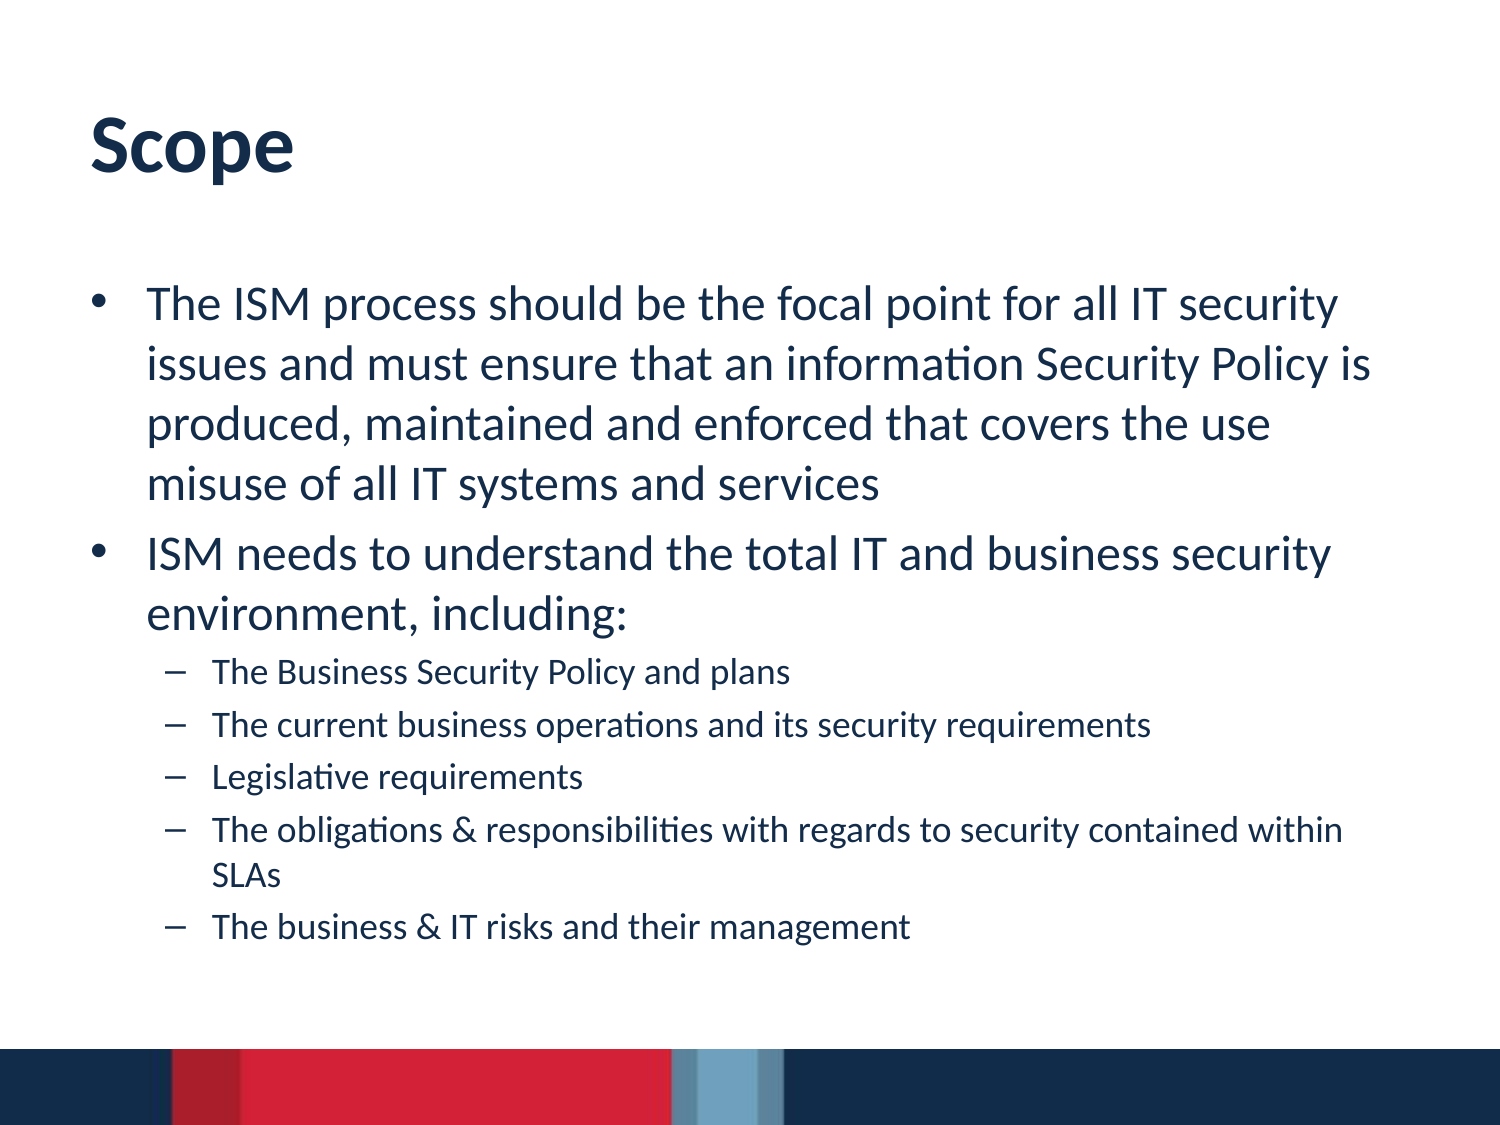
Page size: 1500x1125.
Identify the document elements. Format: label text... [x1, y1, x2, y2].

title Scope [75, 45, 1425, 233]
picture [0, 1049, 1500, 1125]
list The ISM process should be the focal point for all IT security issues and must ensure that an information Security Policy is produced, maintained and enforced that covers the use misuse of all IT systems and services ISM needs to understand the total IT and business security environment, including: The Business Security Policy and plans The current business operations and its security requirements Legislative requirements The obligations & responsibilities with regards to security contained within SLAs The business & IT risks and their management [75, 262, 1425, 975]
